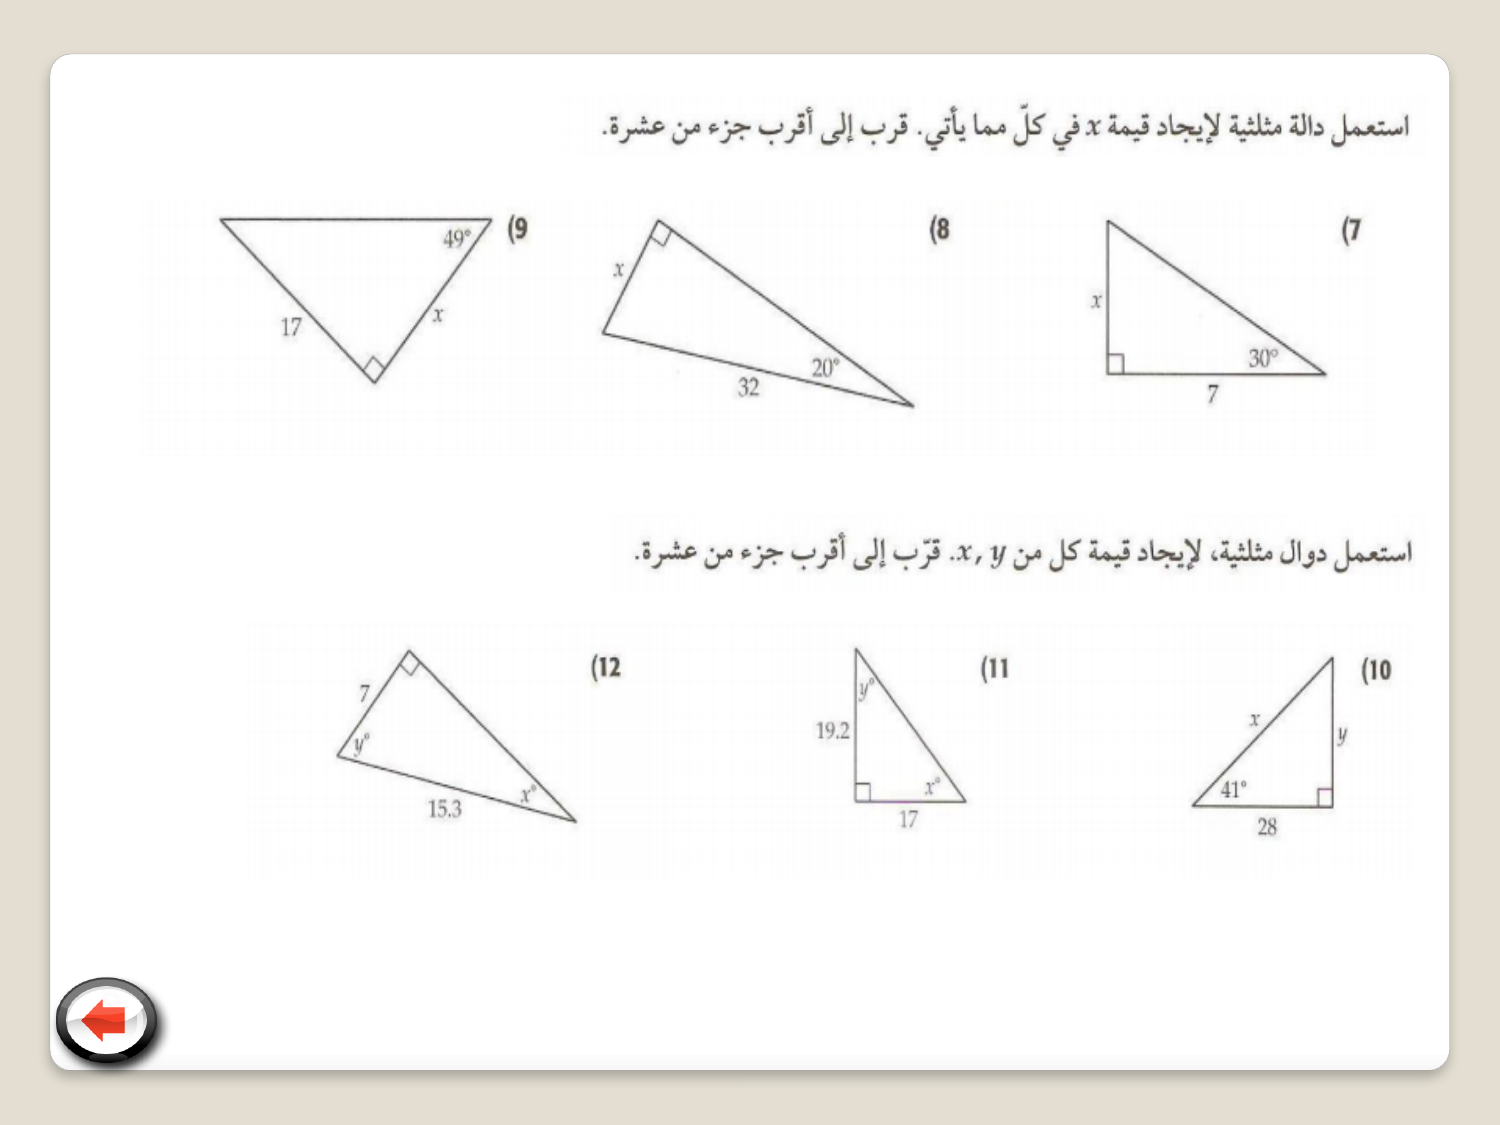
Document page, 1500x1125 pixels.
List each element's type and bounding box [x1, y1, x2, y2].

picture [562, 93, 1427, 157]
picture [34, 960, 176, 1079]
picture [140, 198, 1377, 458]
picture [609, 515, 1429, 593]
picture [245, 620, 1412, 880]
